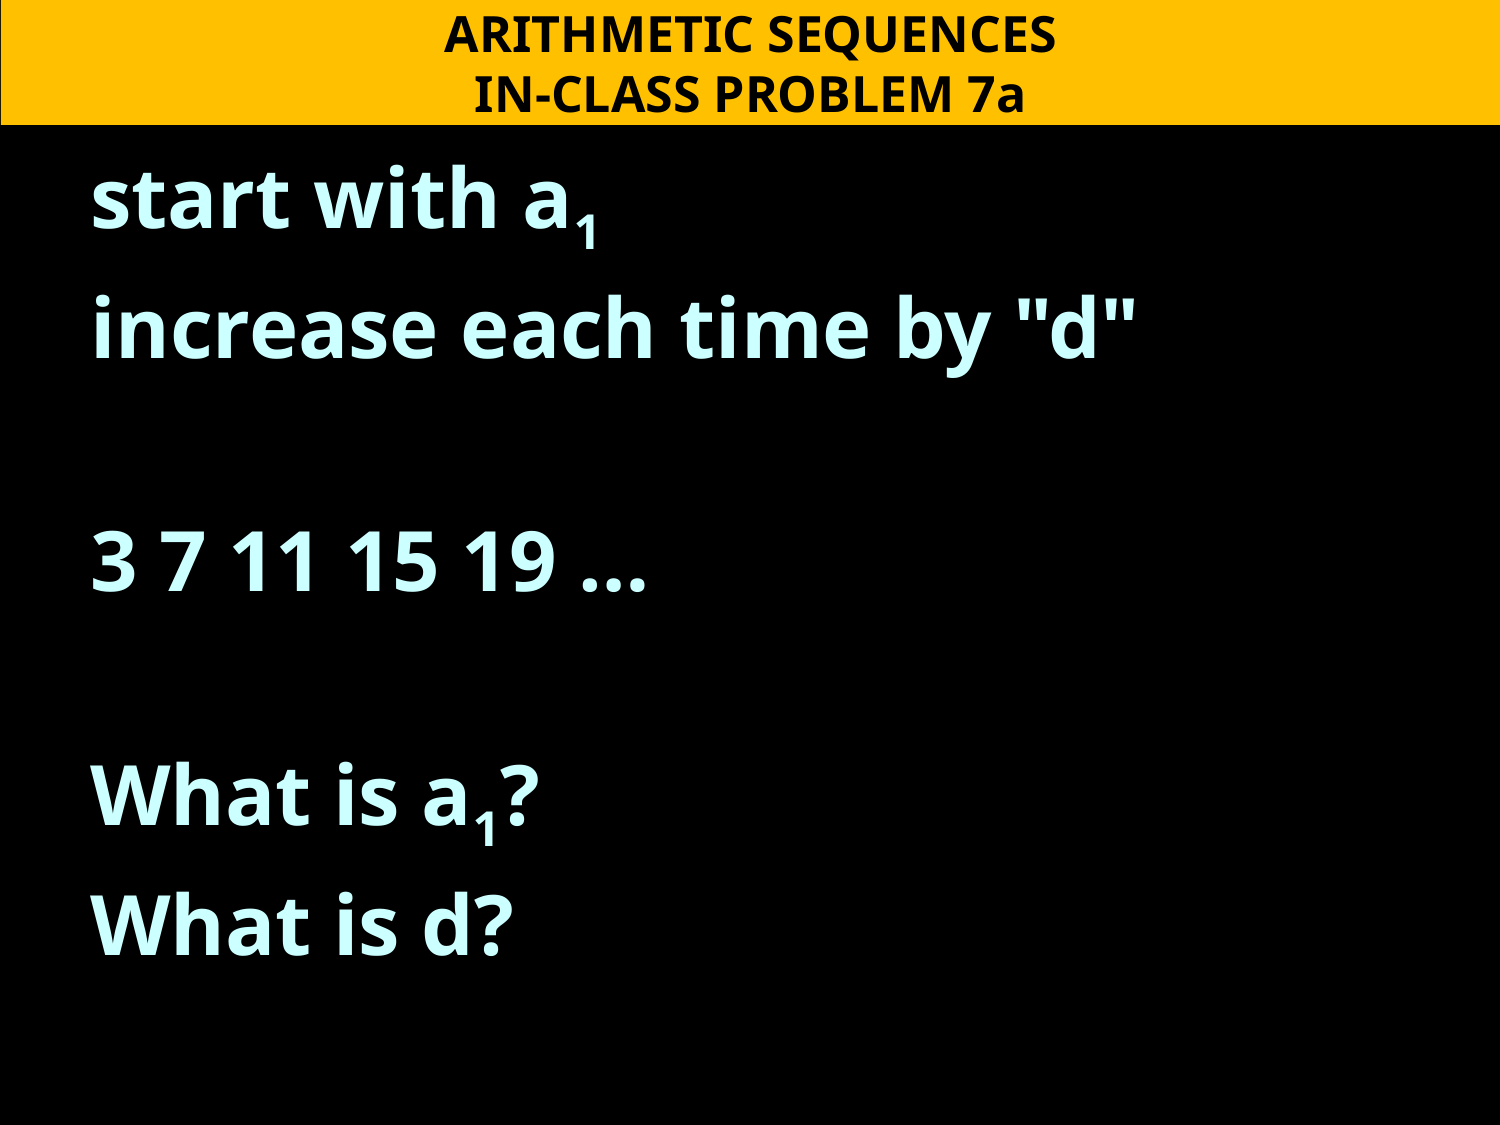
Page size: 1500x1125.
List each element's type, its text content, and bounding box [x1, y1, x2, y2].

text_box ARITHMETIC SEQUENCES IN-CLASS PROBLEM 7a [0, 0, 1500, 125]
list start with a1 increase each time by "d" 3 7 11 15 19 … What is a1? What is d? [75, 137, 1425, 1063]
